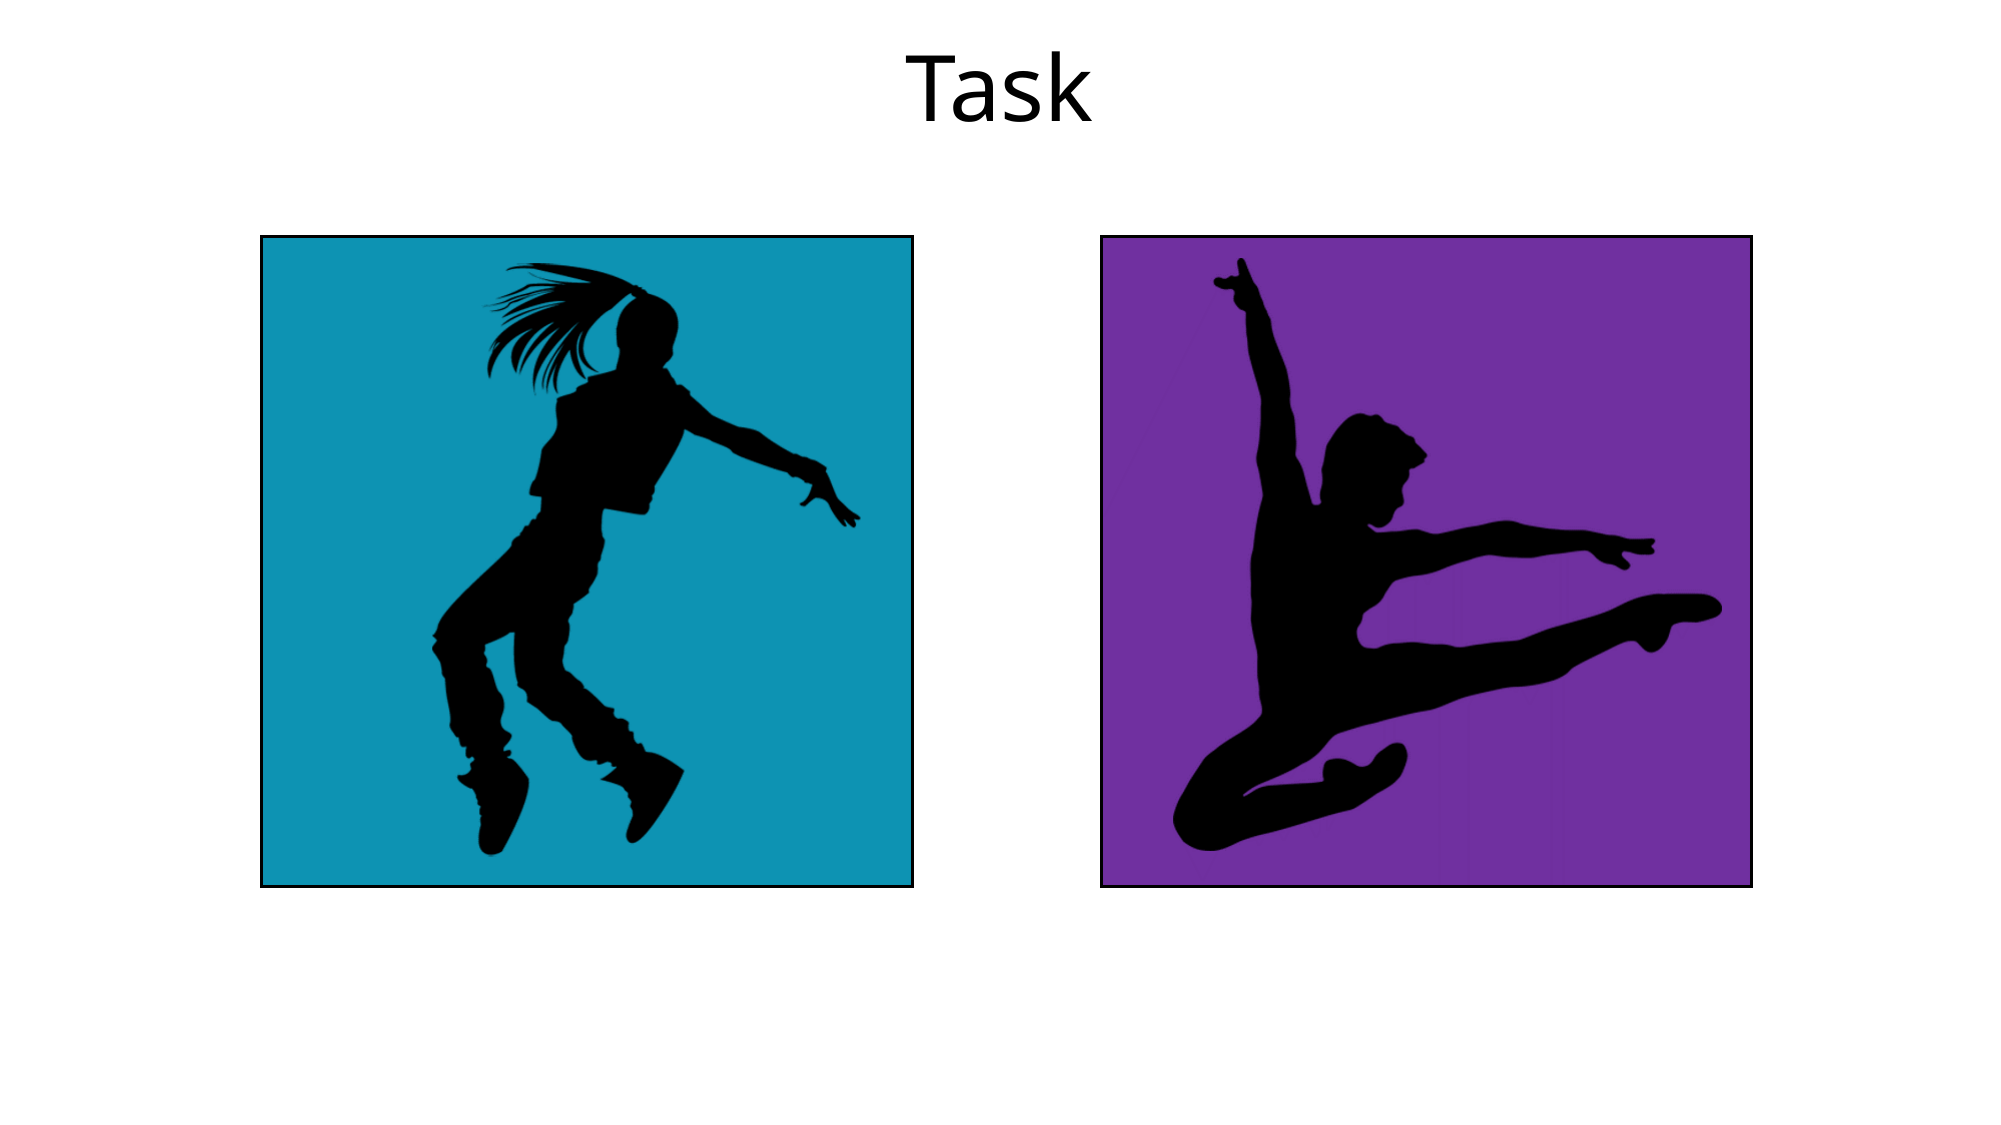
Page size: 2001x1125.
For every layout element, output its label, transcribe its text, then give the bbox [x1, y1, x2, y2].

picture [260, 235, 914, 888]
text_box Task [137, 0, 1863, 201]
picture [1100, 235, 1753, 888]
